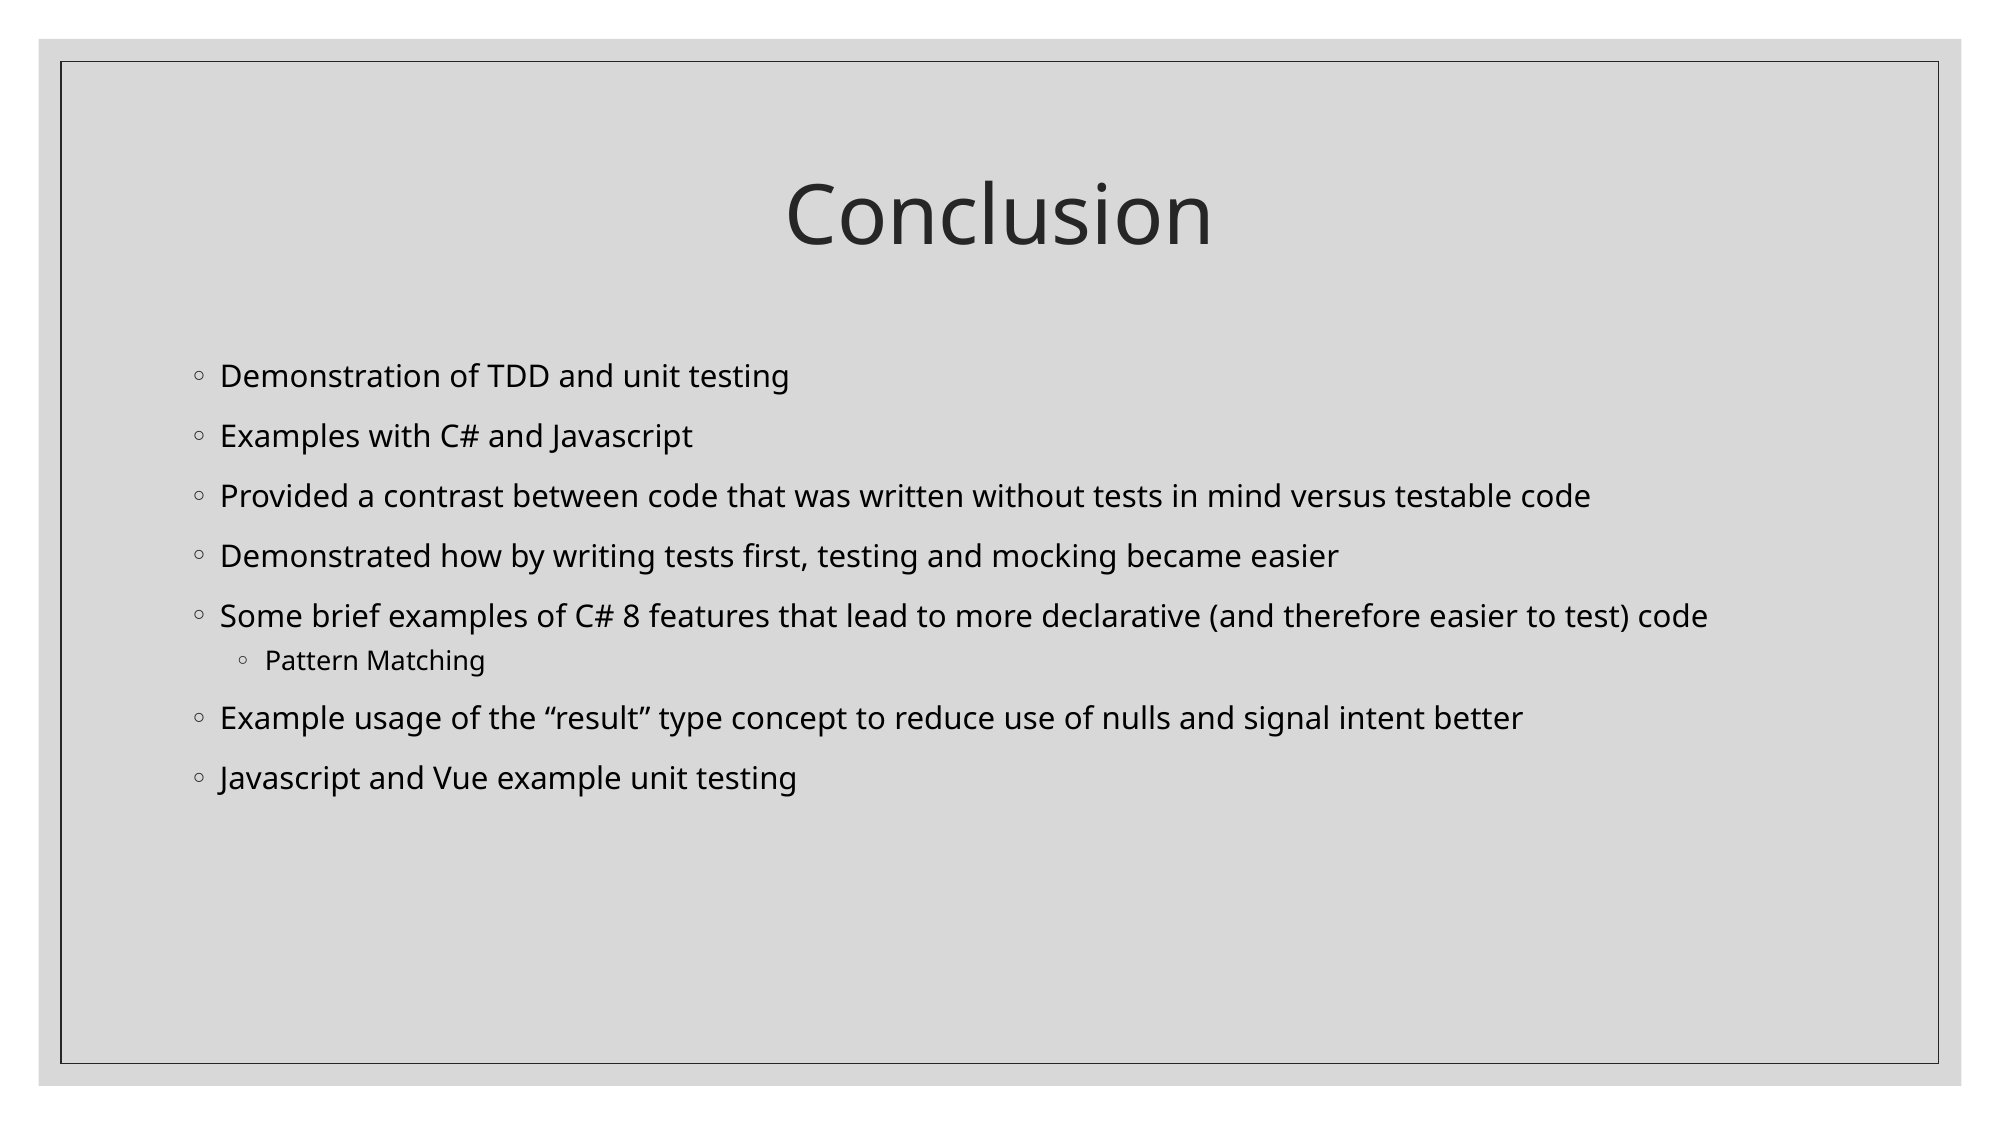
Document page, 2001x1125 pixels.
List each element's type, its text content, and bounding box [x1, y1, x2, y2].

list Demonstration of TDD and unit testing Examples with C# and Javascript Provided a contrast between code that was written without tests in mind versus testable code Demonstrated how by writing tests first, testing and mocking became easier Some brief examples of C# 8 features that lead to more declarative (and therefore easier to test) code Pattern Matching Example usage of the “result” type concept to reduce use of nulls and signal intent better Javascript and Vue example unit testing [174, 345, 1825, 977]
title Conclusion [174, 105, 1825, 331]
